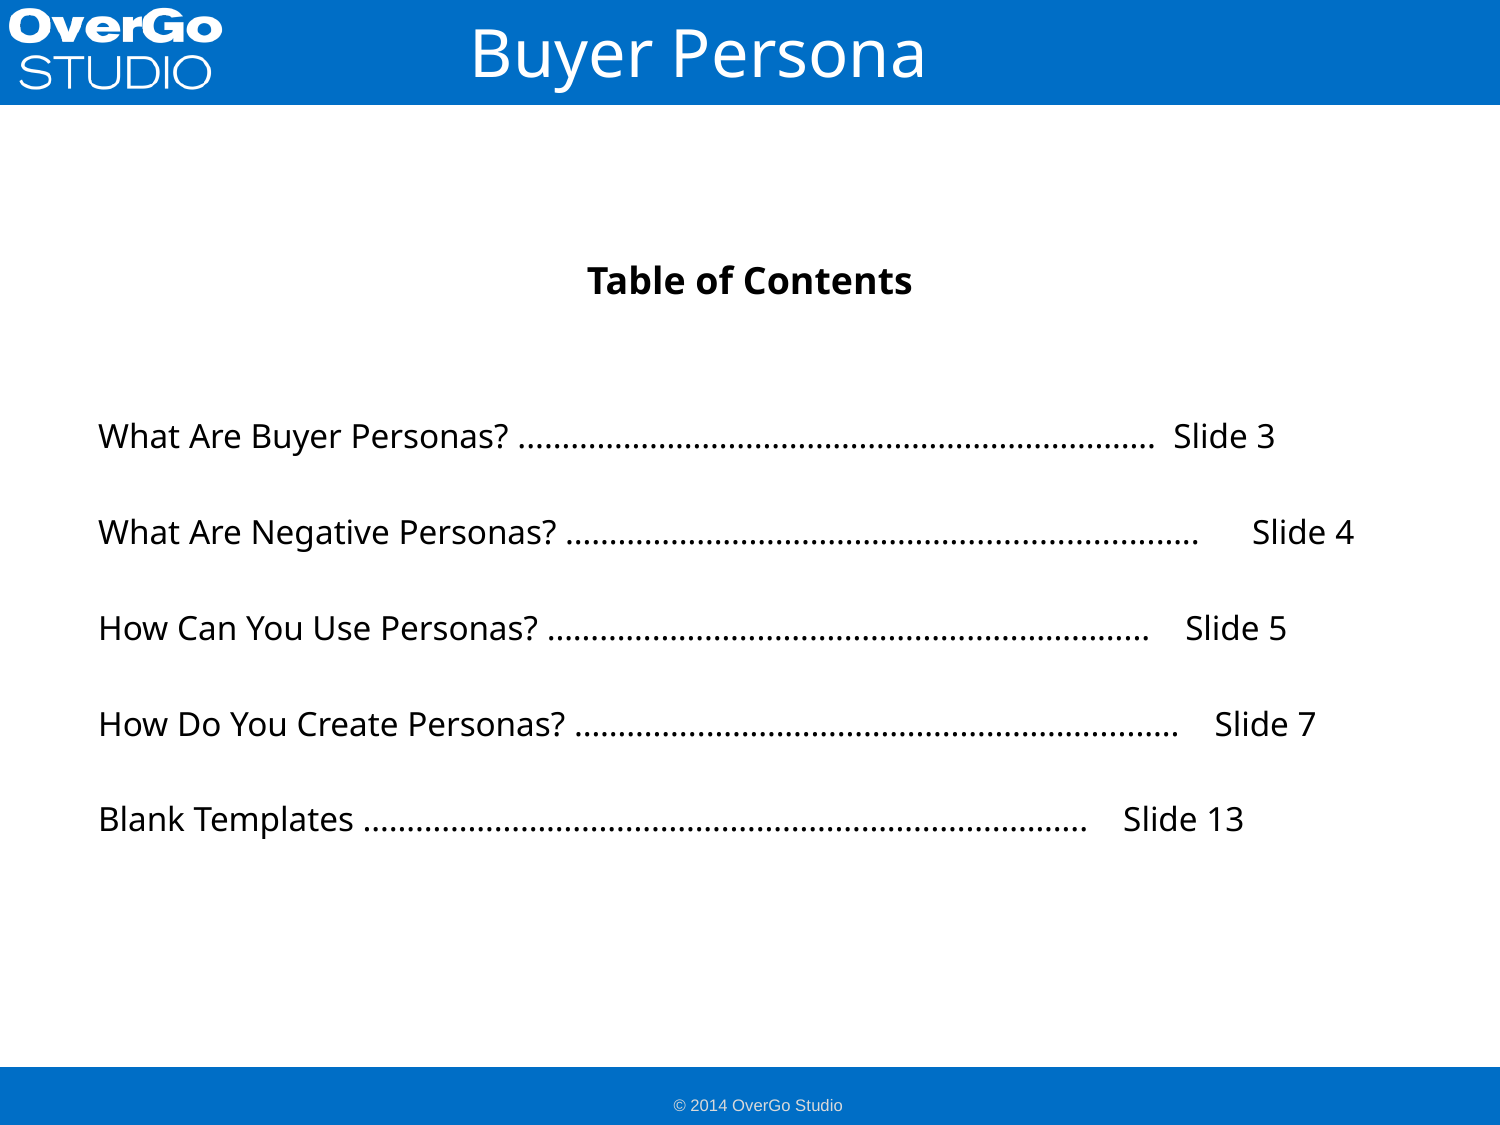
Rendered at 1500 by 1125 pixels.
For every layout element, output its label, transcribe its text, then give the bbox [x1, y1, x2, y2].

text_box © 2014 OverGo Studio [566, 1087, 950, 1123]
text_box [0, 1067, 1500, 1125]
picture [0, 0, 234, 100]
text_box [235, 0, 1500, 105]
text_box Buyer Persona Template [455, 3, 1031, 179]
text_box Table of Contents [153, 249, 1347, 310]
text_box What Are Buyer Personas? ...……………………………………………………………. Slide 3 What Are Negative Personas? ………………………………………......................….. Slide 4 How Can You Use Personas? …………………………………………………………... Slide 5 How Do You Create Personas? …………...………………………..……………......…. Slide 7 Blank Templates ……………………………………………………………………….. Slide 13 [83, 399, 1434, 846]
